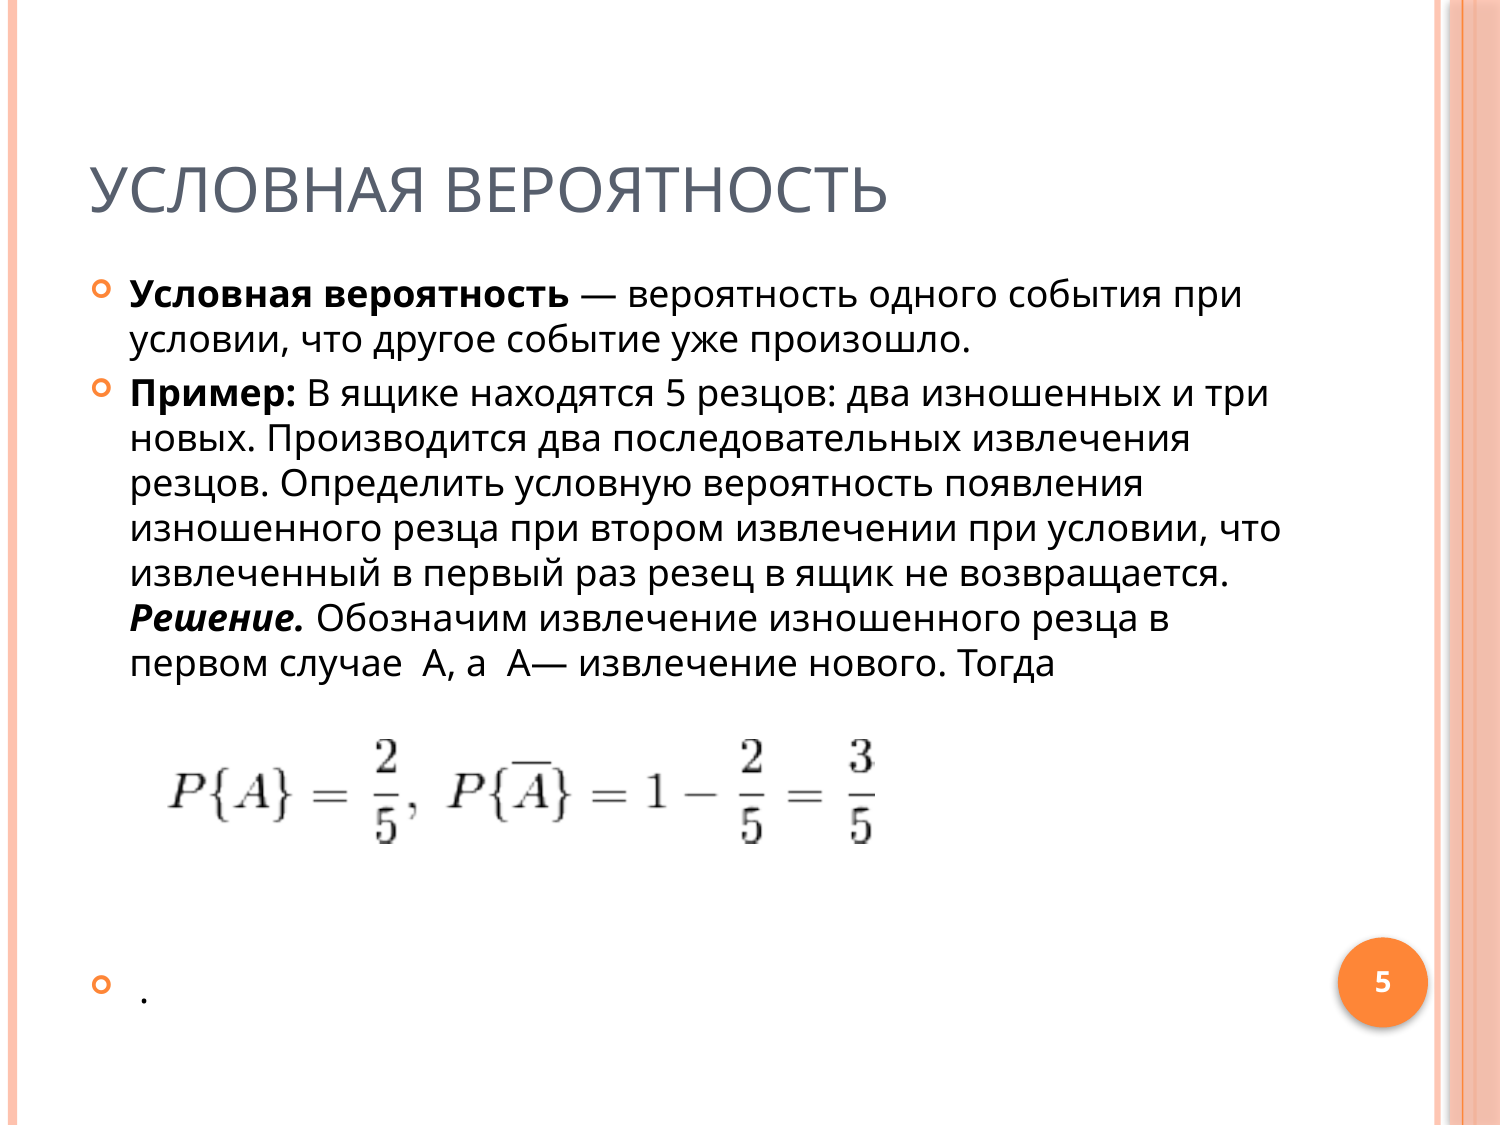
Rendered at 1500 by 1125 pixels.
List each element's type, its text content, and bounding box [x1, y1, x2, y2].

list Условная вероятность — вероятность одного события при условии, что другое событие уже произошло. Пример: В ящике находятся 5 резцов: два изношенных и три новых. Производится два последовательных извлечения резцов. Определить условную вероятность появления изношенного резца при втором извлечении при условии, что извлеченный в первый раз резец в ящик не возвращается. Решение. Обозначим извлечение изношенного резца в первом случае А, а А— извлечение нового. Тогда . [75, 262, 1300, 1062]
picture [166, 739, 875, 844]
slide_number 5 [1333, 940, 1434, 1027]
title Условная вероятность [75, 45, 1300, 233]
